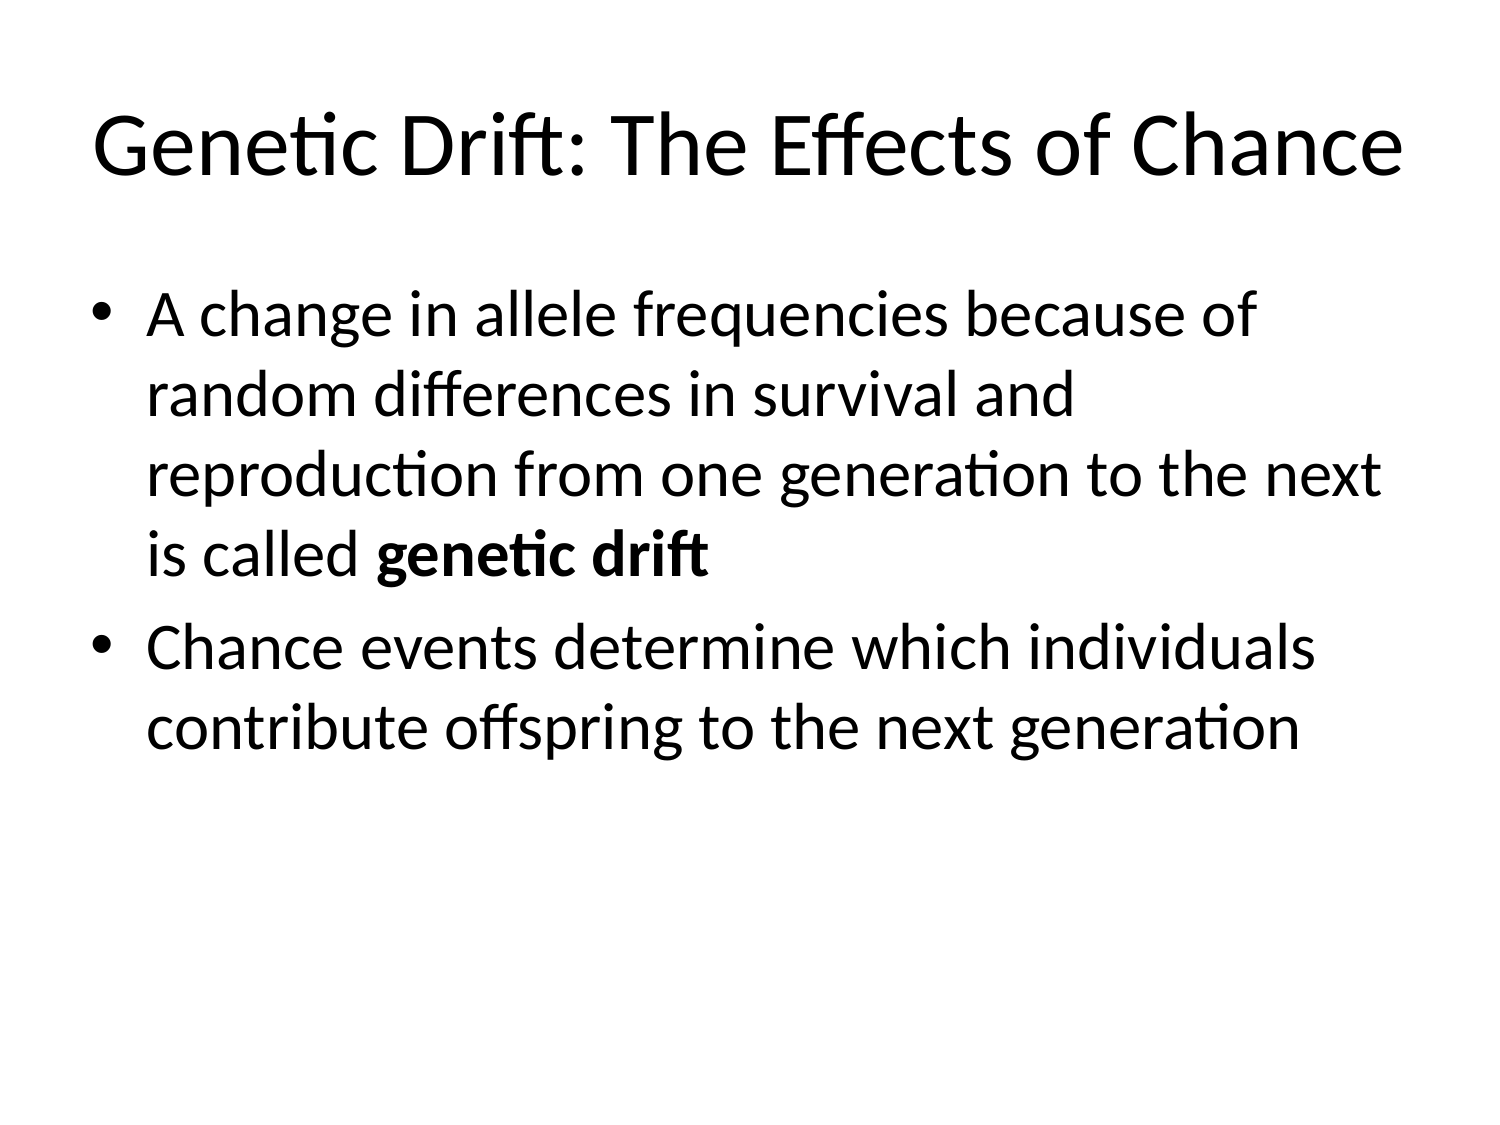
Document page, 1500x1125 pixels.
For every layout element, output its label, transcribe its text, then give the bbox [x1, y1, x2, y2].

list A change in allele frequencies because of random differences in survival and reproduction from one generation to the next is called genetic drift Chance events determine which individuals contribute offspring to the next generation [74, 262, 1426, 1006]
title Genetic Drift: The Effects of Chance [74, 44, 1426, 233]
